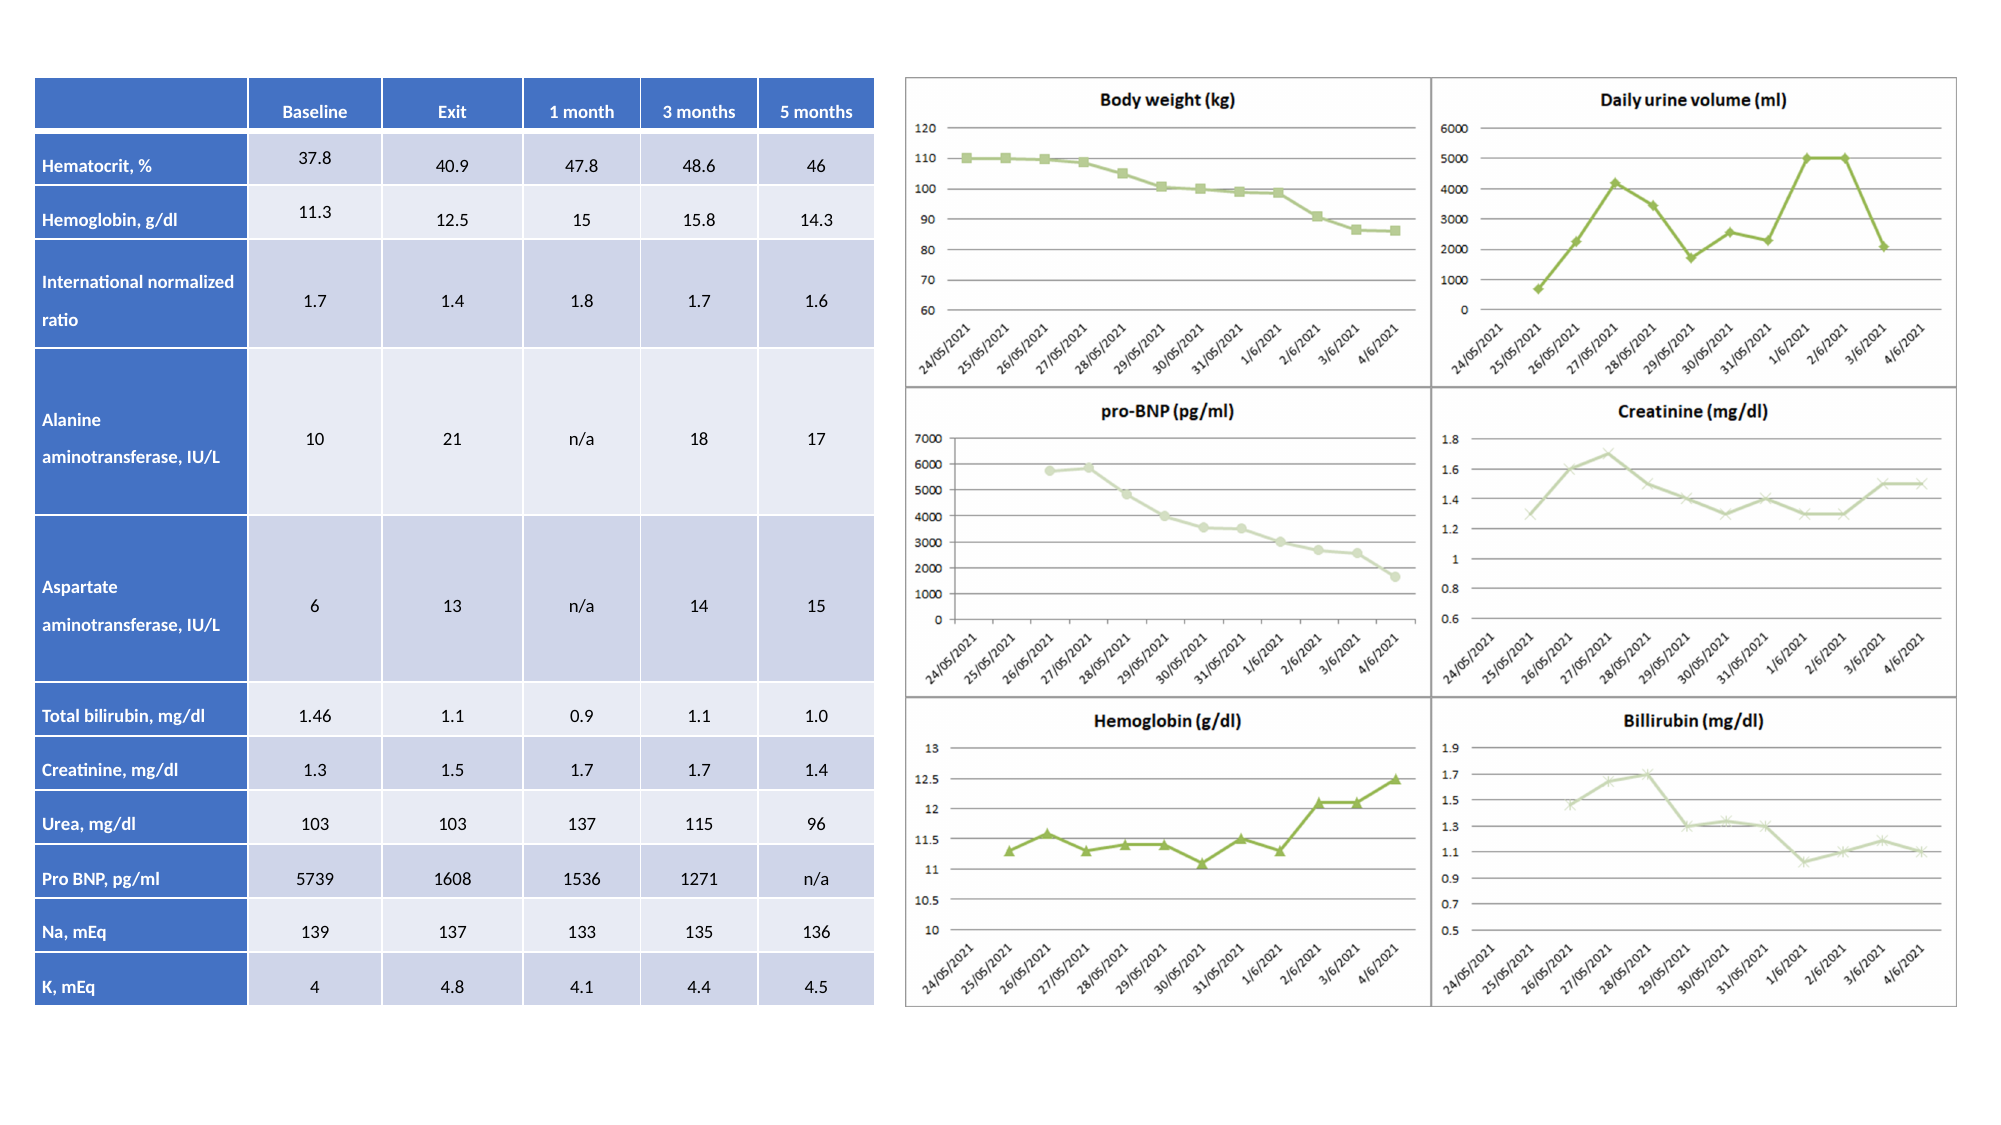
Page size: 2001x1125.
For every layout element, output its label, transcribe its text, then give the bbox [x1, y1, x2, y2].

table_cell 18 [641, 349, 757, 514]
table_cell 21 [383, 349, 522, 514]
table_cell 1.4 [383, 240, 522, 347]
table_cell 14.3 [759, 186, 874, 238]
table_cell Total bilirubin, mg/dl [35, 683, 247, 735]
table_cell 1608 [383, 845, 522, 897]
table_cell 4.5 [759, 953, 874, 1005]
table_cell Creatinine, mg/dl [35, 737, 247, 789]
table_cell 1.0 [759, 683, 874, 735]
table_cell 15.8 [641, 186, 757, 238]
table_cell 4 [249, 953, 381, 1005]
table_cell 12.5 [383, 186, 522, 238]
table_cell International normalized ratio [35, 240, 247, 347]
table_cell 1.8 [524, 240, 640, 347]
table_cell 1.1 [383, 683, 522, 735]
table_cell 96 [759, 791, 874, 843]
table_cell 40.9 [383, 134, 522, 184]
table_header Baseline [249, 78, 381, 128]
table_cell 11.3 [249, 186, 381, 238]
table_cell 1.7 [249, 240, 381, 347]
table_cell 4.8 [383, 953, 522, 1005]
table_cell 15 [524, 186, 640, 238]
table_cell n/a [524, 349, 640, 514]
table_cell 136 [759, 899, 874, 951]
table_cell 103 [249, 791, 381, 843]
table_cell 137 [383, 899, 522, 951]
table_cell 115 [641, 791, 757, 843]
table_cell Urea, mg/dl [35, 791, 247, 843]
table_cell K, mEq [35, 953, 247, 1005]
table_cell 46 [759, 134, 874, 184]
table_header 3 months [641, 78, 757, 128]
table_cell 139 [249, 899, 381, 951]
table_cell 13 [383, 516, 522, 681]
table_cell 0.9 [524, 683, 640, 735]
table_cell 1.1 [641, 683, 757, 735]
table_cell 10 [249, 349, 381, 514]
table_cell n/a [524, 516, 640, 681]
table_header Exit [383, 78, 522, 128]
table_header [35, 78, 247, 128]
table_cell 1.7 [641, 240, 757, 347]
table_cell Pro BNP, pg/ml [35, 845, 247, 897]
table_cell 17 [759, 349, 874, 514]
table_cell 1.7 [524, 737, 640, 789]
table_cell 133 [524, 899, 640, 951]
table_cell 5739 [249, 845, 381, 897]
table_cell 1.3 [249, 737, 381, 789]
table_cell Aspartate aminotransferase, IU/L [35, 516, 247, 681]
table_cell 15 [759, 516, 874, 681]
table_cell 47.8 [524, 134, 640, 184]
table_cell 14 [641, 516, 757, 681]
table_cell 137 [524, 791, 640, 843]
table_cell 103 [383, 791, 522, 843]
table_header 1 month [524, 78, 640, 128]
table_header 5 months [759, 78, 874, 128]
table_cell Hemoglobin, g/dl [35, 186, 247, 238]
table_cell 1536 [524, 845, 640, 897]
table_cell 48.6 [641, 134, 757, 184]
table_cell 1.7 [641, 737, 757, 789]
table_cell 4.1 [524, 953, 640, 1005]
table_cell n/a [759, 845, 874, 897]
table_cell Alanine aminotransferase, IU/L [35, 349, 247, 514]
table_cell 37.8 [249, 134, 381, 184]
table_cell Na, mEq [35, 899, 247, 951]
table_cell 1.6 [759, 240, 874, 347]
table_cell 6 [249, 516, 381, 681]
table_cell Hematocrit, % [35, 134, 247, 184]
table_cell 4.4 [641, 953, 757, 1005]
table_cell 1.4 [759, 737, 874, 789]
table_cell 1.46 [249, 683, 381, 735]
table_cell 1271 [641, 845, 757, 897]
table_cell 1.5 [383, 737, 522, 789]
table_cell 135 [641, 899, 757, 951]
picture [905, 77, 1957, 1007]
